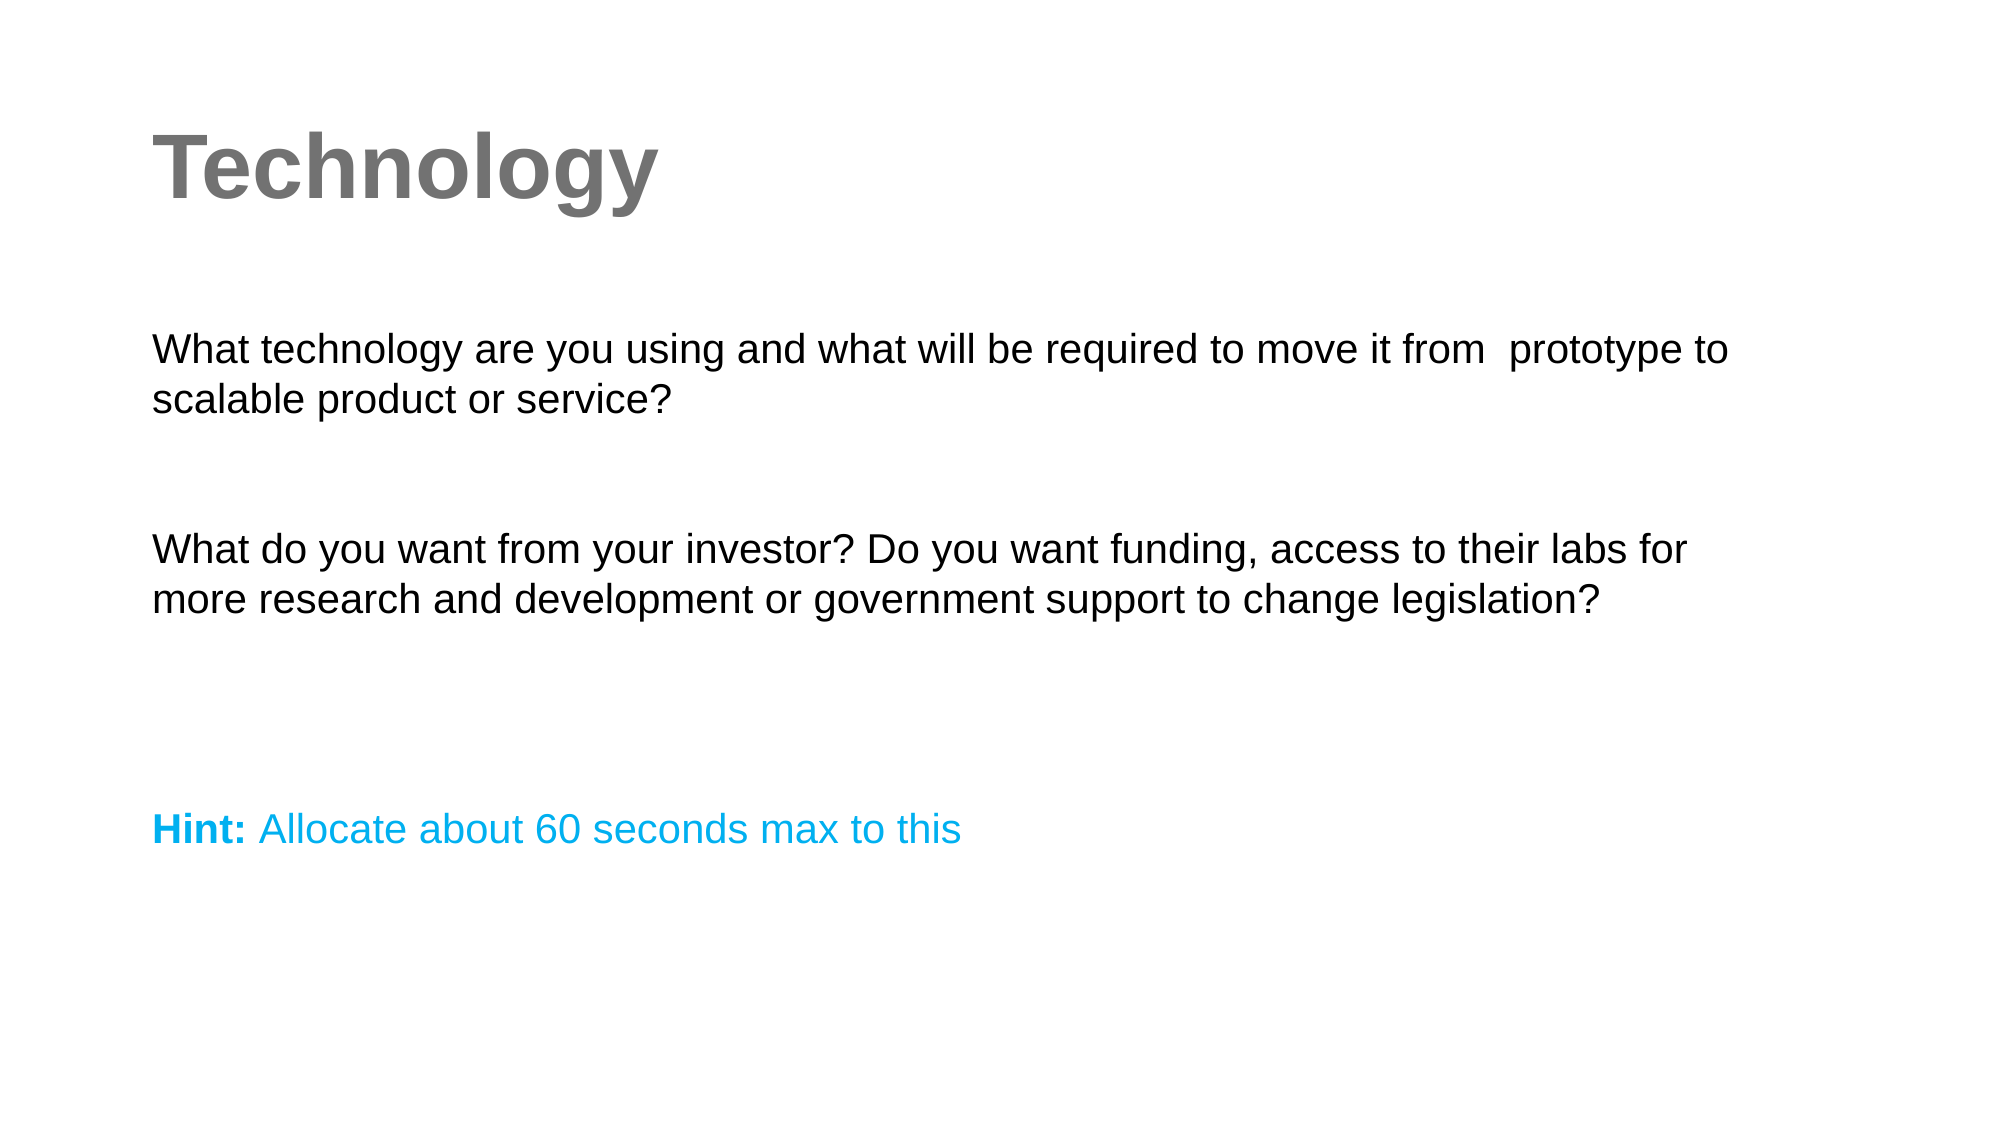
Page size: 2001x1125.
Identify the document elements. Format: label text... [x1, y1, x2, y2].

title Technology [137, 59, 1863, 278]
text_box What technology are you using and what will be required to move it from prototype to scalable product or service? What do you want from your investor? Do you want funding, access to their labs for more research and development or government support to change legislation? Hint: Allocate about 60 seconds max to this [137, 314, 1803, 910]
